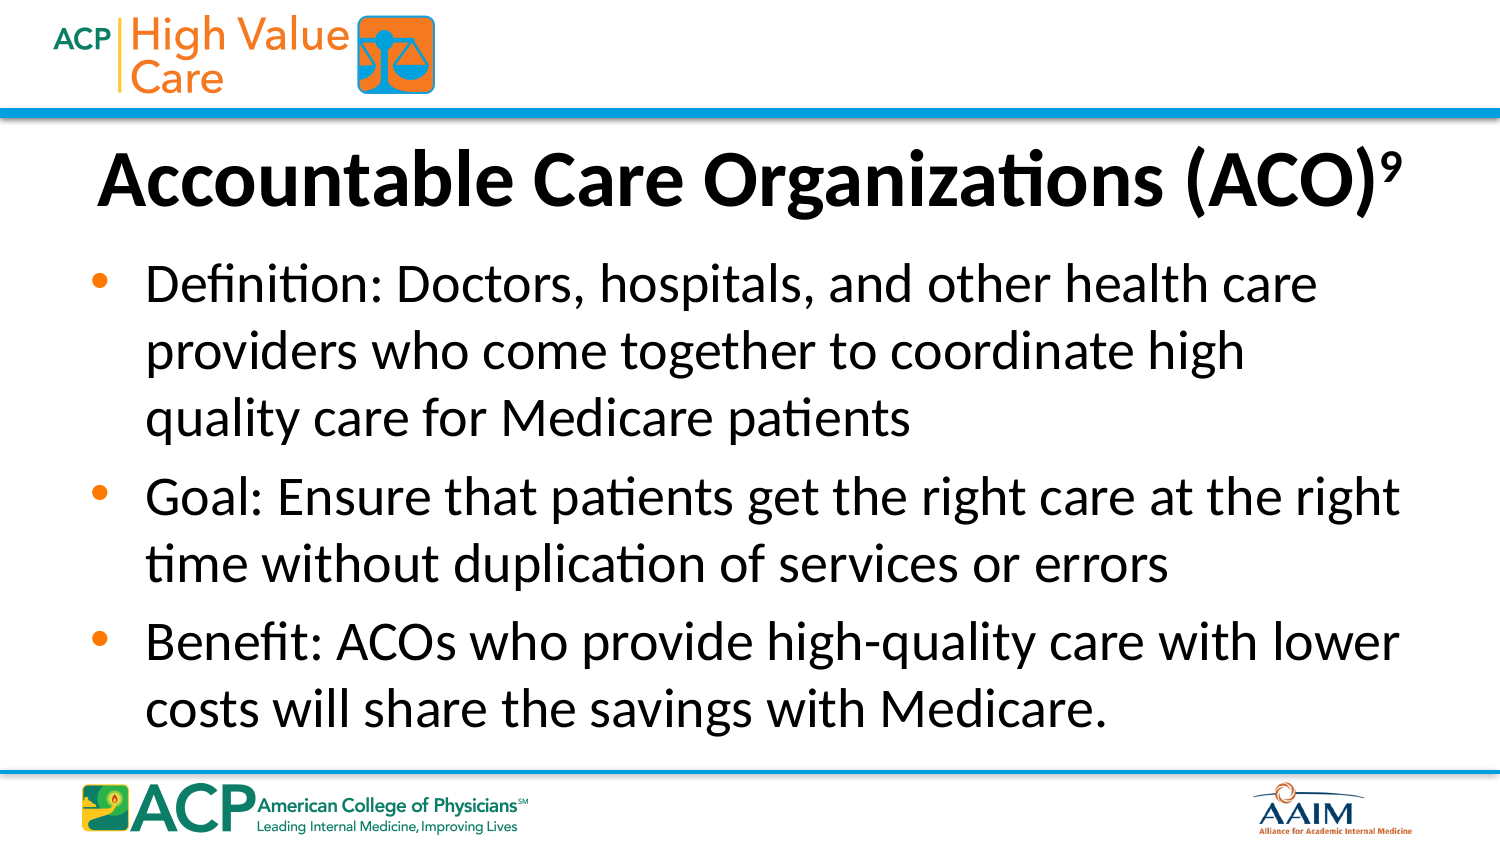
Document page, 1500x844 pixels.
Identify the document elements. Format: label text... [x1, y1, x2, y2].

picture [82, 783, 528, 835]
picture [53, 15, 435, 94]
title Accountable Care Organizations (ACO)9 [75, 103, 1425, 238]
picture [1253, 782, 1412, 834]
list Definition: Doctors, hospitals, and other health care providers who come together to coordinate high quality care for Medicare patients Goal: Ensure that patients get the right care at the right time without duplication of services or errors Benefit: ACOs who provide high-quality care with lower costs will share the savings with Medicare. [75, 238, 1425, 757]
